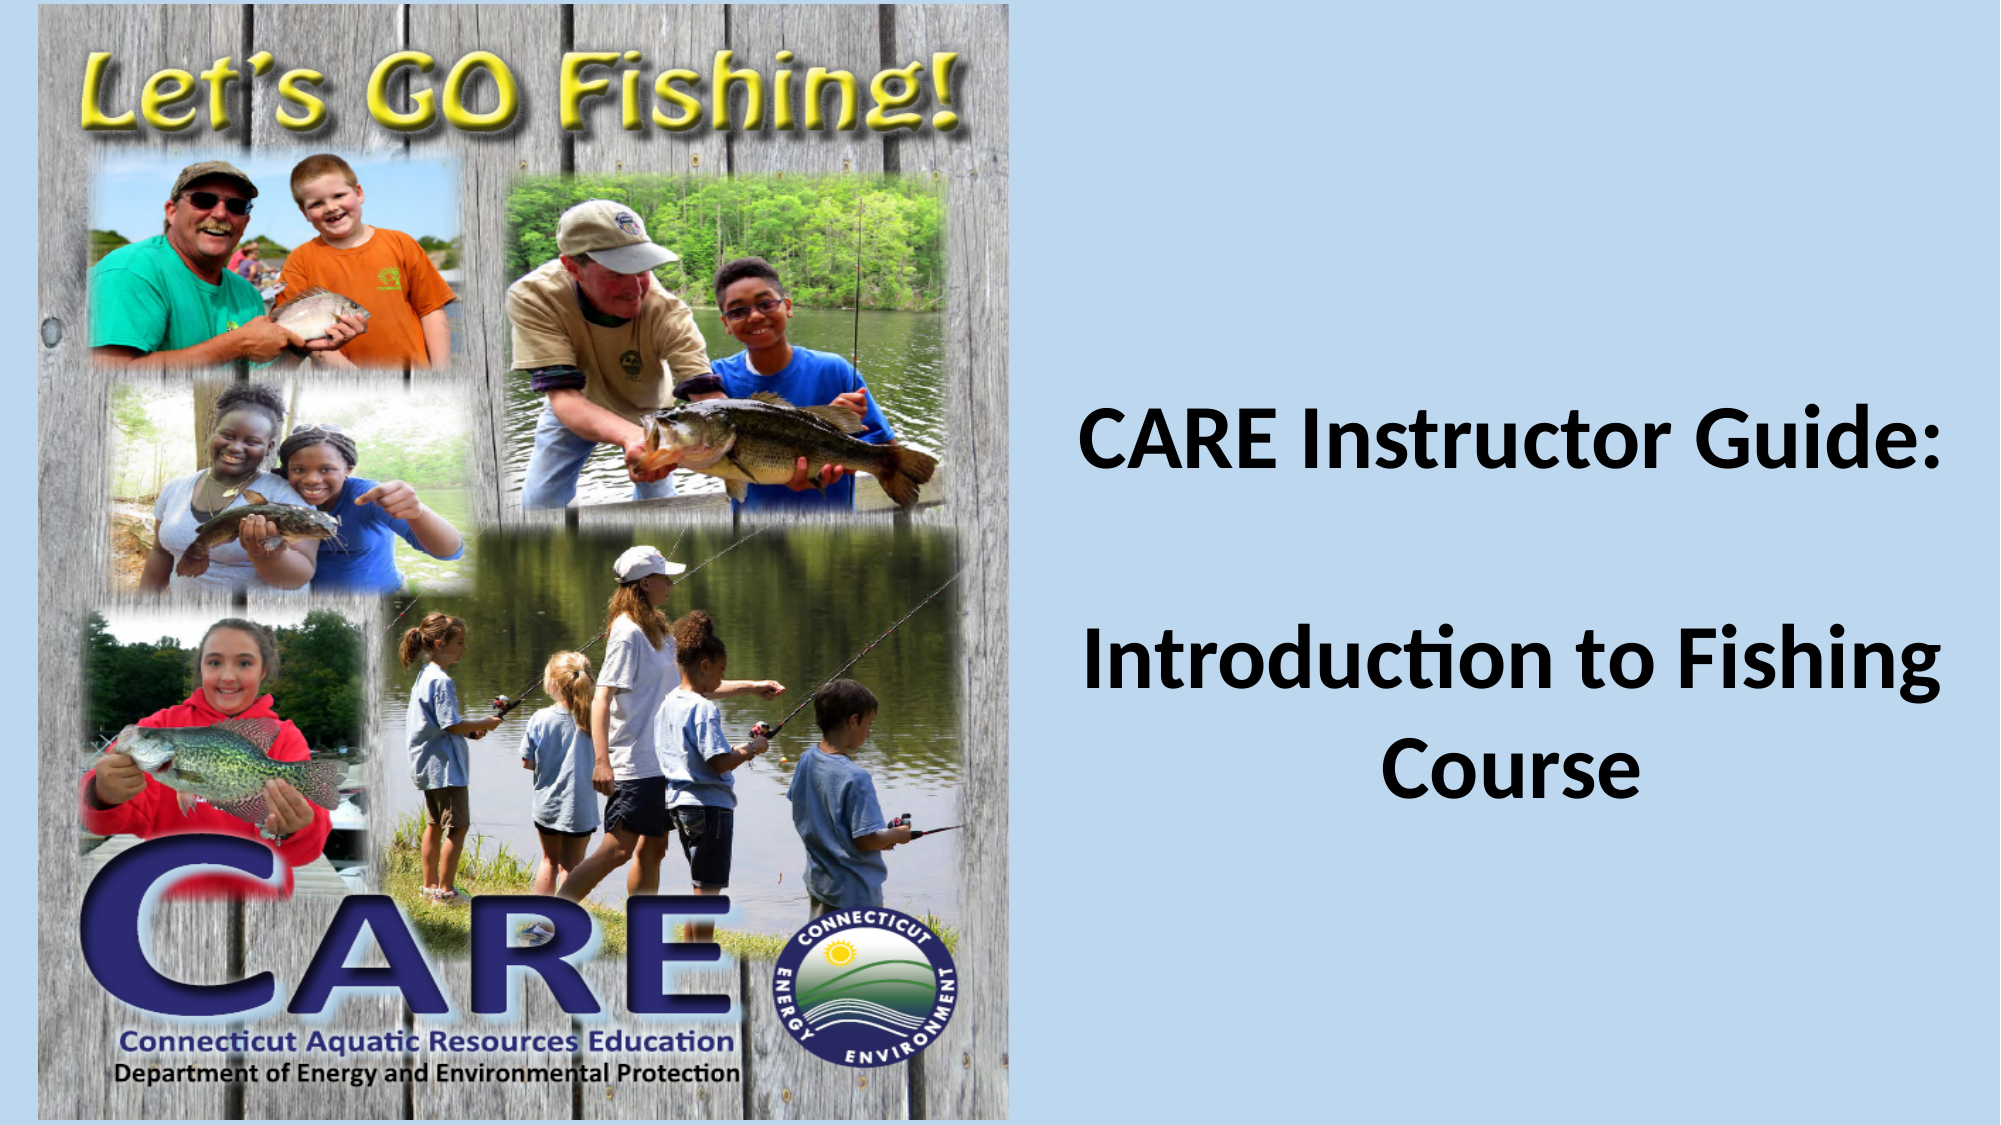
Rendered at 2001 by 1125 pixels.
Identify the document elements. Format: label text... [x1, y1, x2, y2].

text_box CARE Instructor Guide: Introduction to Fishing Course [1009, 369, 2000, 824]
picture [38, 4, 1009, 1120]
